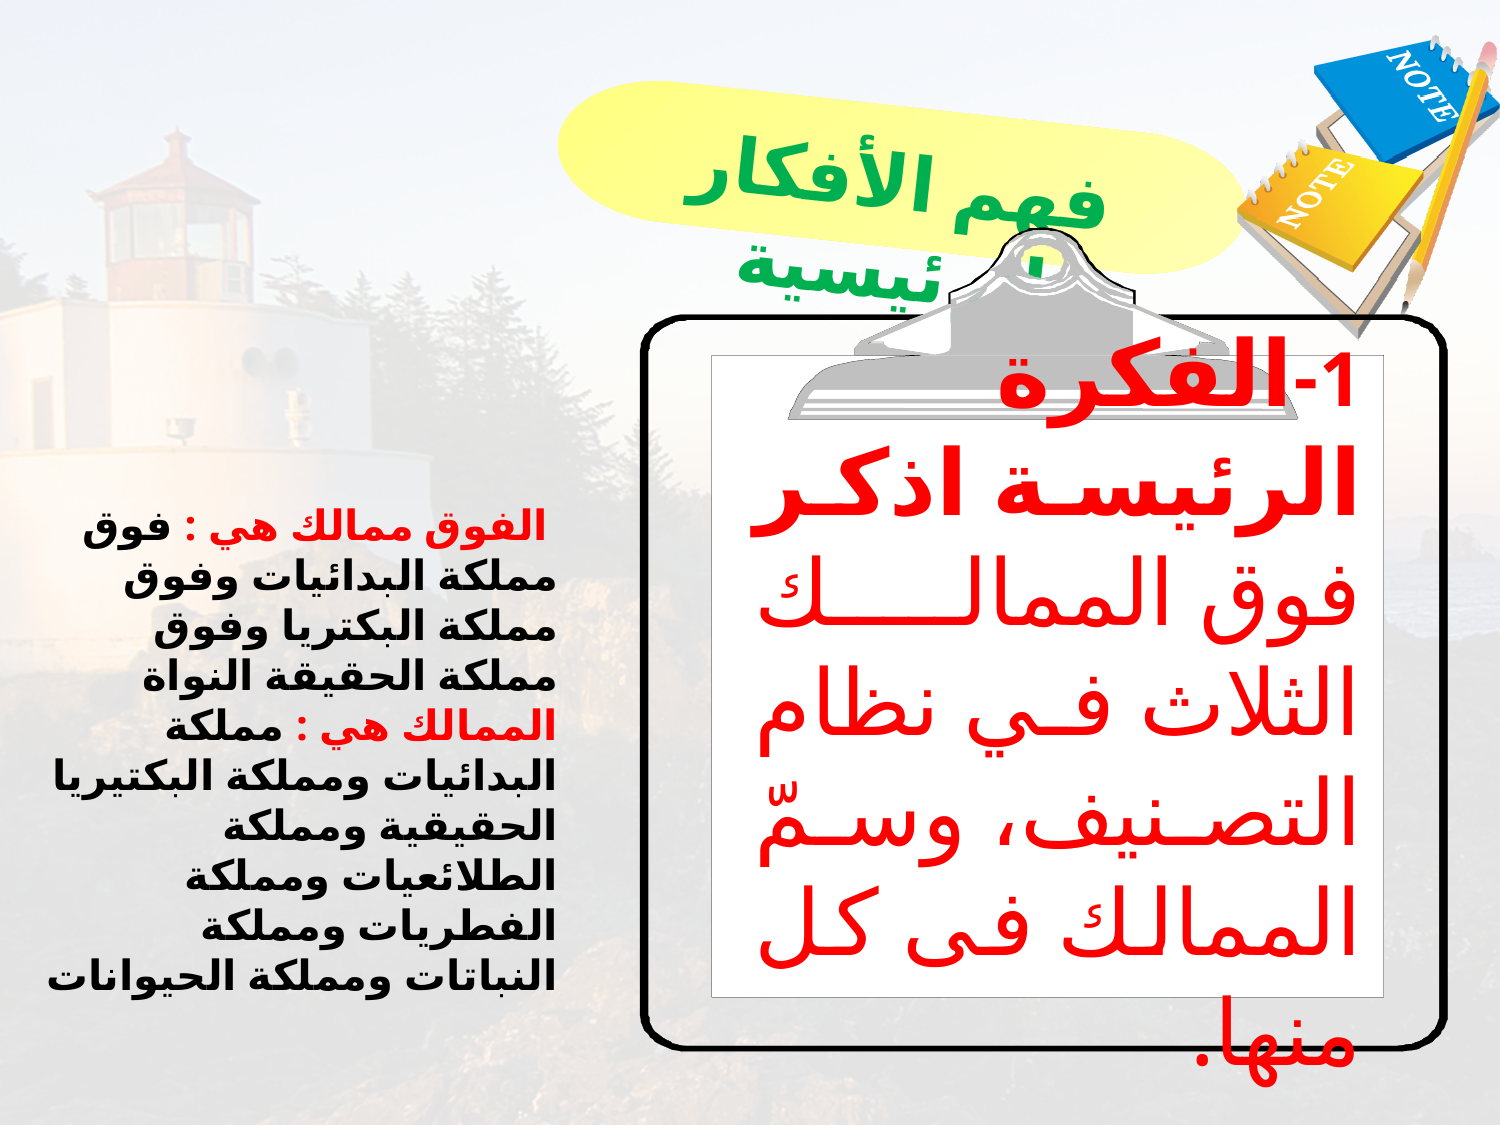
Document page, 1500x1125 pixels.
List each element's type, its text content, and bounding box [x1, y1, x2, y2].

text_box 1-الفكرة الرئيسة اذكر فوق الممالك الثلاث في نظام التصنيف، وسمّ الممالك فى كل منها. [739, 1064, 1377, 1092]
text_box فهم الأفكار الرئيسية [557, 81, 1232, 224]
text_box الفوق ممالك هي : فوق مملكة البدائيات وفوق مملكة البكتريا وفوق مملكة الحقيقة النواة الممالك هي : مملكة البدائيات ومملكة البكتيريا الحقيقية ومملكة الطلائعيات ومملكة الفطريات ومملكة النباتات ومملكة الحيوانات [29, 491, 573, 1007]
picture [638, 34, 1500, 1055]
